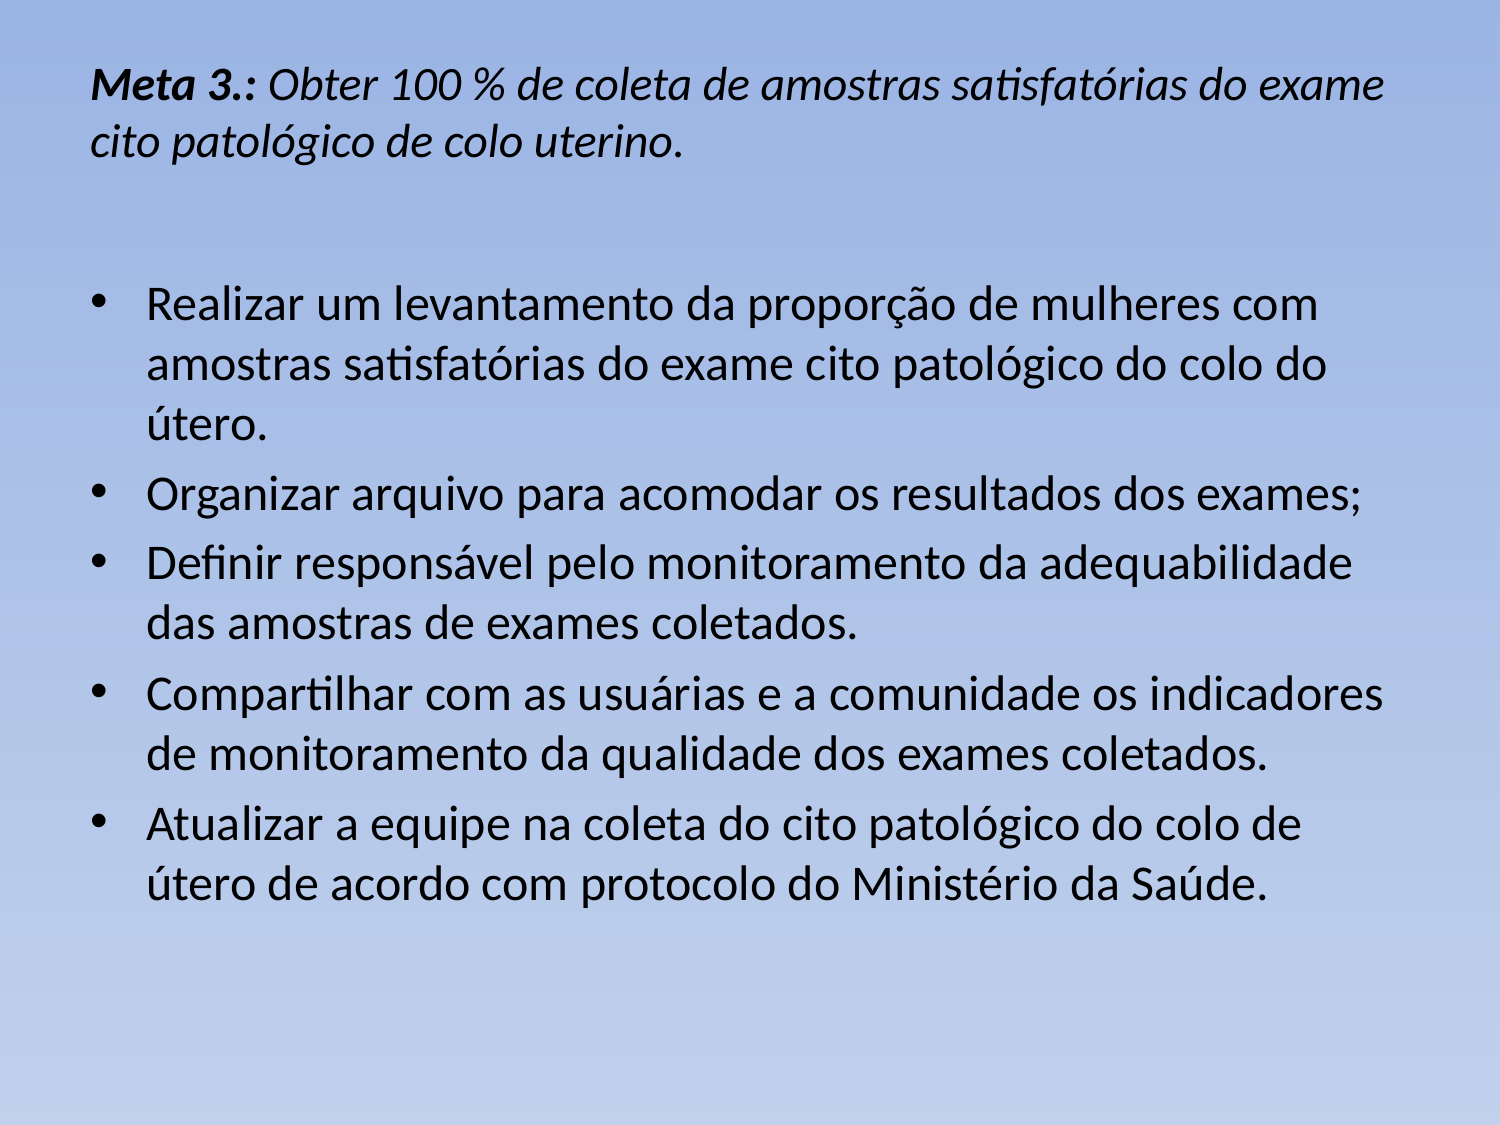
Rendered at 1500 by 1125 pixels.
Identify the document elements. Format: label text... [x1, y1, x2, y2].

list Realizar um levantamento da proporção de mulheres com amostras satisfatórias do exame cito patológico do colo do útero. Organizar arquivo para acomodar os resultados dos exames; Definir responsável pelo monitoramento da adequabilidade das amostras de exames coletados. Compartilhar com as usuárias e a comunidade os indicadores de monitoramento da qualidade dos exames coletados. Atualizar a equipe na coleta do cito patológico do colo de útero de acordo com protocolo do Ministério da Saúde. [75, 262, 1425, 1005]
title Meta 3.: Obter 100 % de coleta de amostras satisfatórias do exame cito patológico de colo uterino. [75, 45, 1425, 233]
